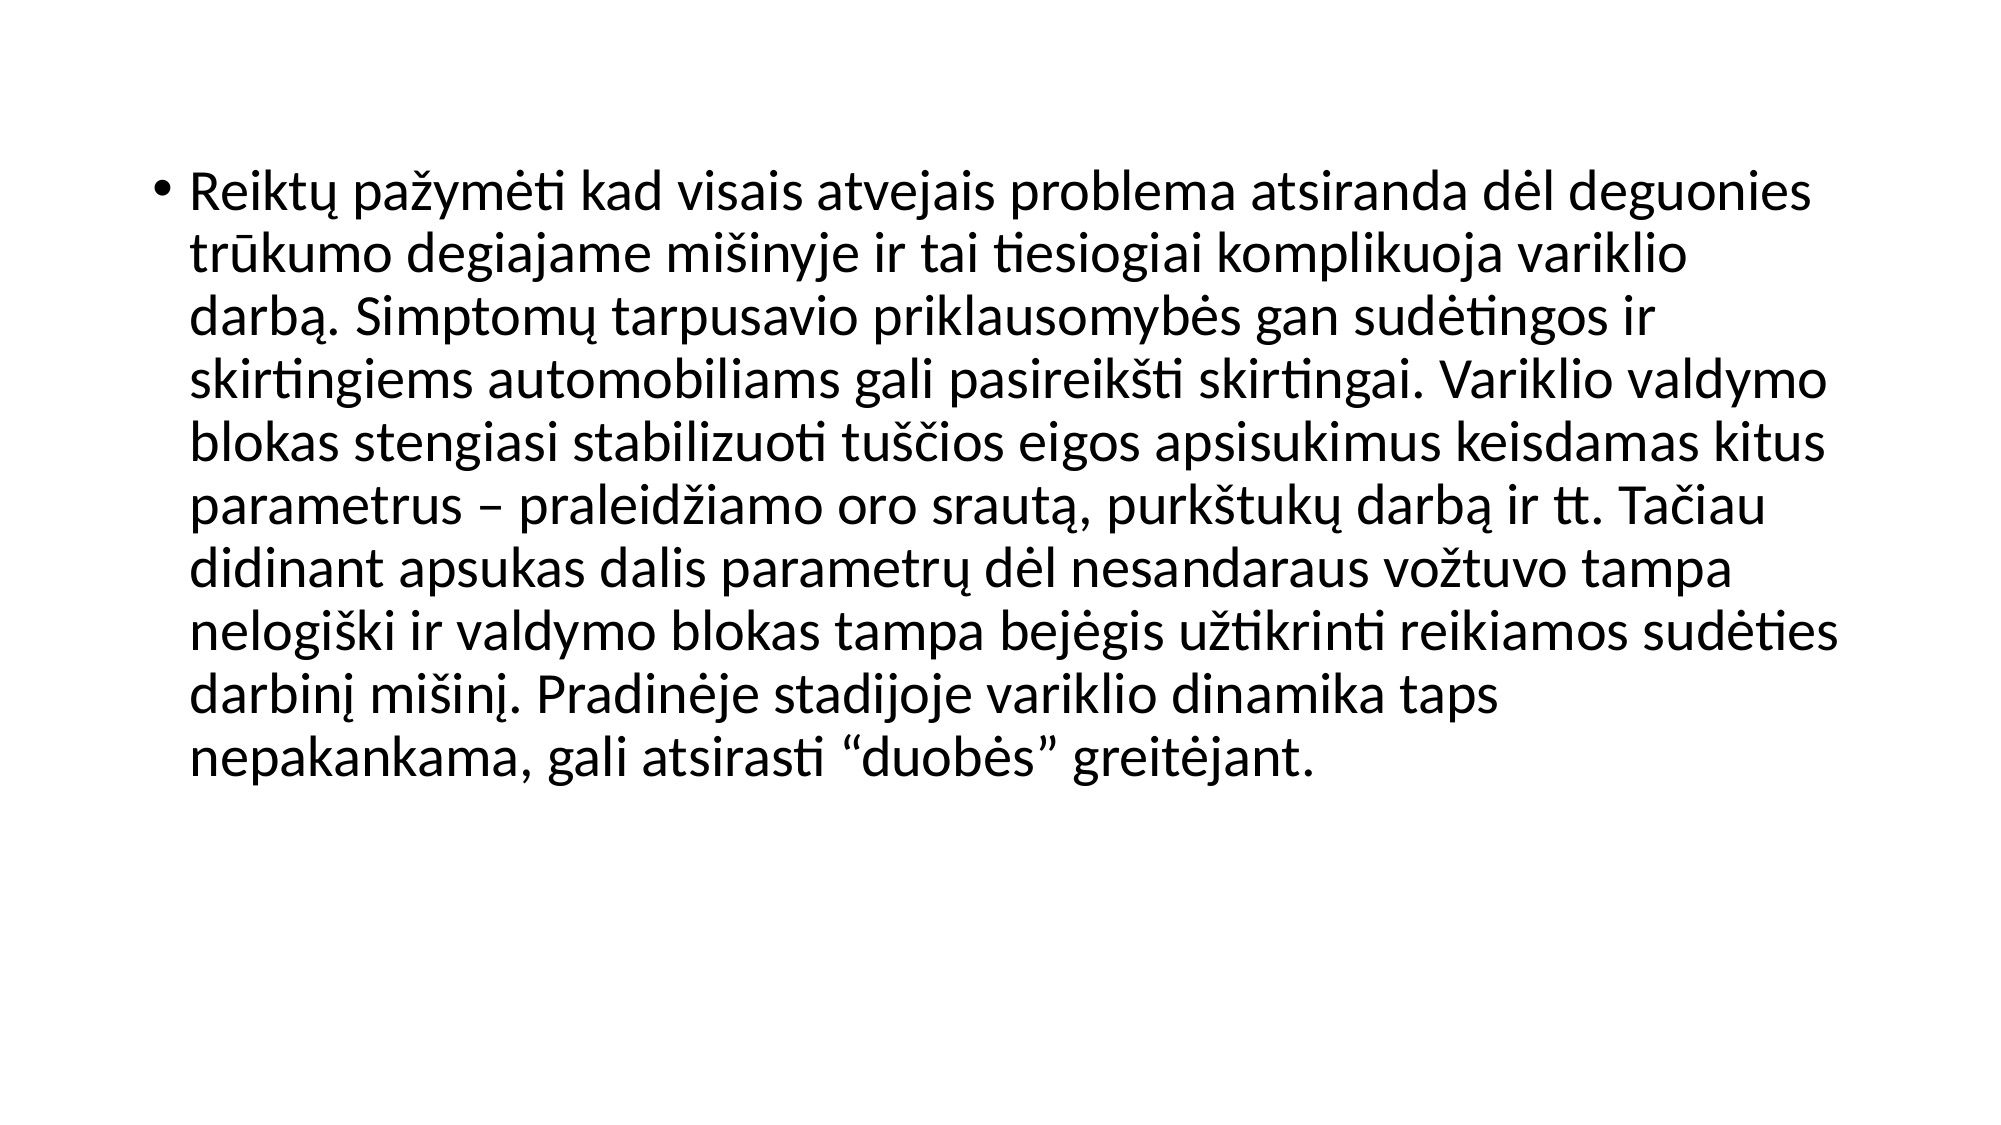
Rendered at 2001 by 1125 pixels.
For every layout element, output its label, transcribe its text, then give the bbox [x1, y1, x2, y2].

list Reiktų pažymėti kad visais atvejais problema atsiranda dėl deguonies trūkumo degiajame mišinyje ir tai tiesiogiai komplikuoja variklio darbą. Simptomų tarpusavio priklausomybės gan sudėtingos ir skirtingiems automobiliams gali pasireikšti skirtingai. Variklio valdymo blokas stengiasi stabilizuoti tuščios eigos apsisukimus keisdamas kitus parametrus – praleidžiamo oro srautą, purkštukų darbą ir tt. Tačiau didinant apsukas dalis parametrų dėl nesandaraus vožtuvo tampa nelogiški ir valdymo blokas tampa bejėgis užtikrinti reikiamos sudėties darbinį mišinį. Pradinėje stadijoje variklio dinamika taps nepakankama, gali atsirasti “duobės” greitėjant. [137, 152, 1863, 1074]
